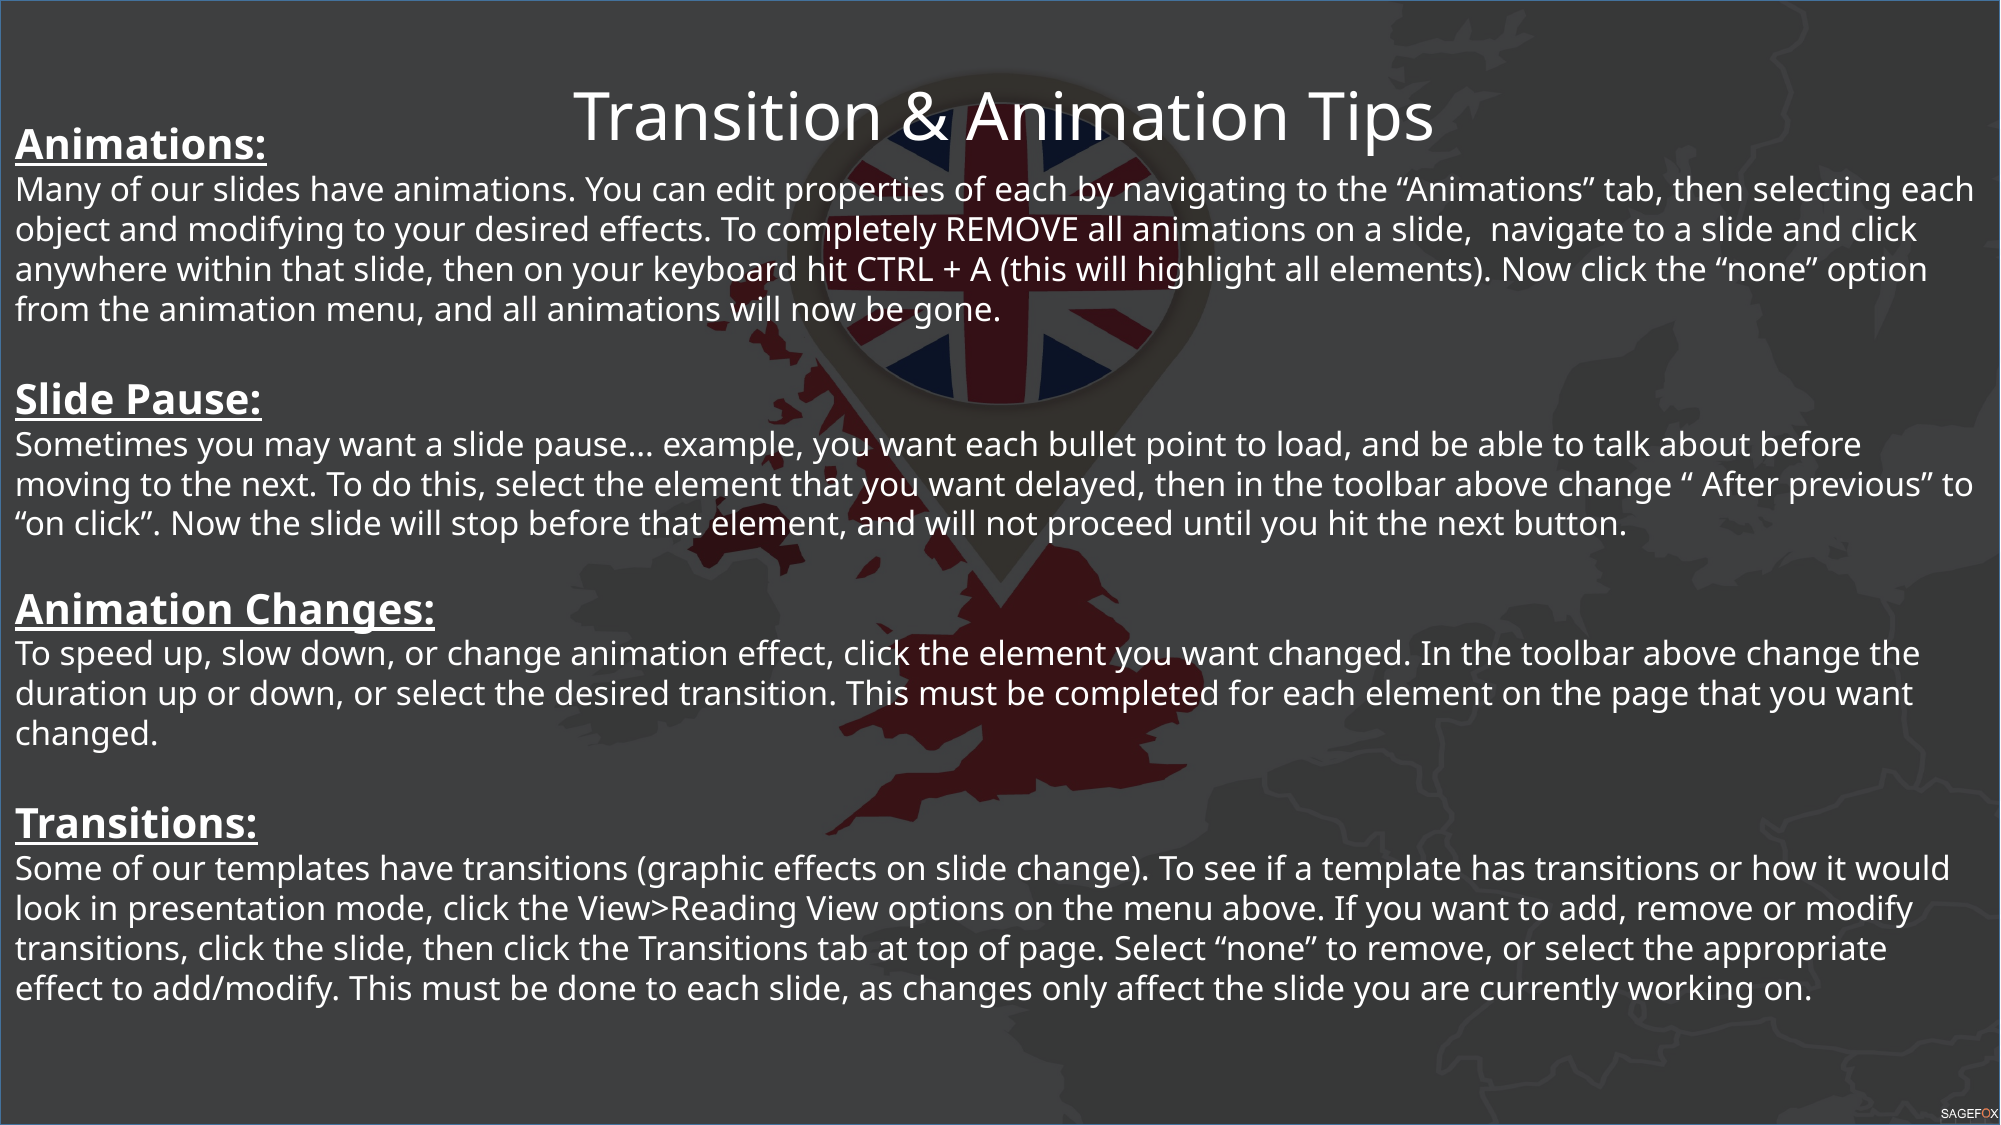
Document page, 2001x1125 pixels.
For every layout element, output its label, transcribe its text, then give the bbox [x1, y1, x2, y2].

text_box Animations: Many of our slides have animations. You can edit properties of each by navigating to the “Animations” tab, then selecting each object and modifying to your desired effects. To completely REMOVE all animations on a slide, navigate to a slide and click anywhere within that slide, then on your keyboard hit CTRL + A (this will highlight all elements). Now click the “none” option from the animation menu, and all animations will now be gone. Slide Pause: Sometimes you may want a slide pause… example, you want each bullet point to load, and be able to talk about before moving to the next. To do this, select the element that you want delayed, then in the toolbar above change “ After previous” to “on click”. Now the slide will stop before that element, and will not proceed until you hit the next button. Animation Changes: To speed up, slow down, or change animation effect, click the element you want changed. In the toolbar above change the duration up or down, or select the desired transition. This must be completed for each element on the page that you want changed. Transitions: Some of our templates have transitions (graphic effects on slide change). To see if a template has transitions or how it would look in presentation mode, click the View>Reading View options on the menu above. If you want to add, remove or modify transitions, click the slide, then click the Transitions tab at top of page. Select “none” to remove, or select the appropriate effect to add/modify. This must be done to each slide, as changes only affect the slide you are currently working on. [0, 0, 2000, 1125]
title Transition & Animation Tips [477, 59, 1532, 177]
